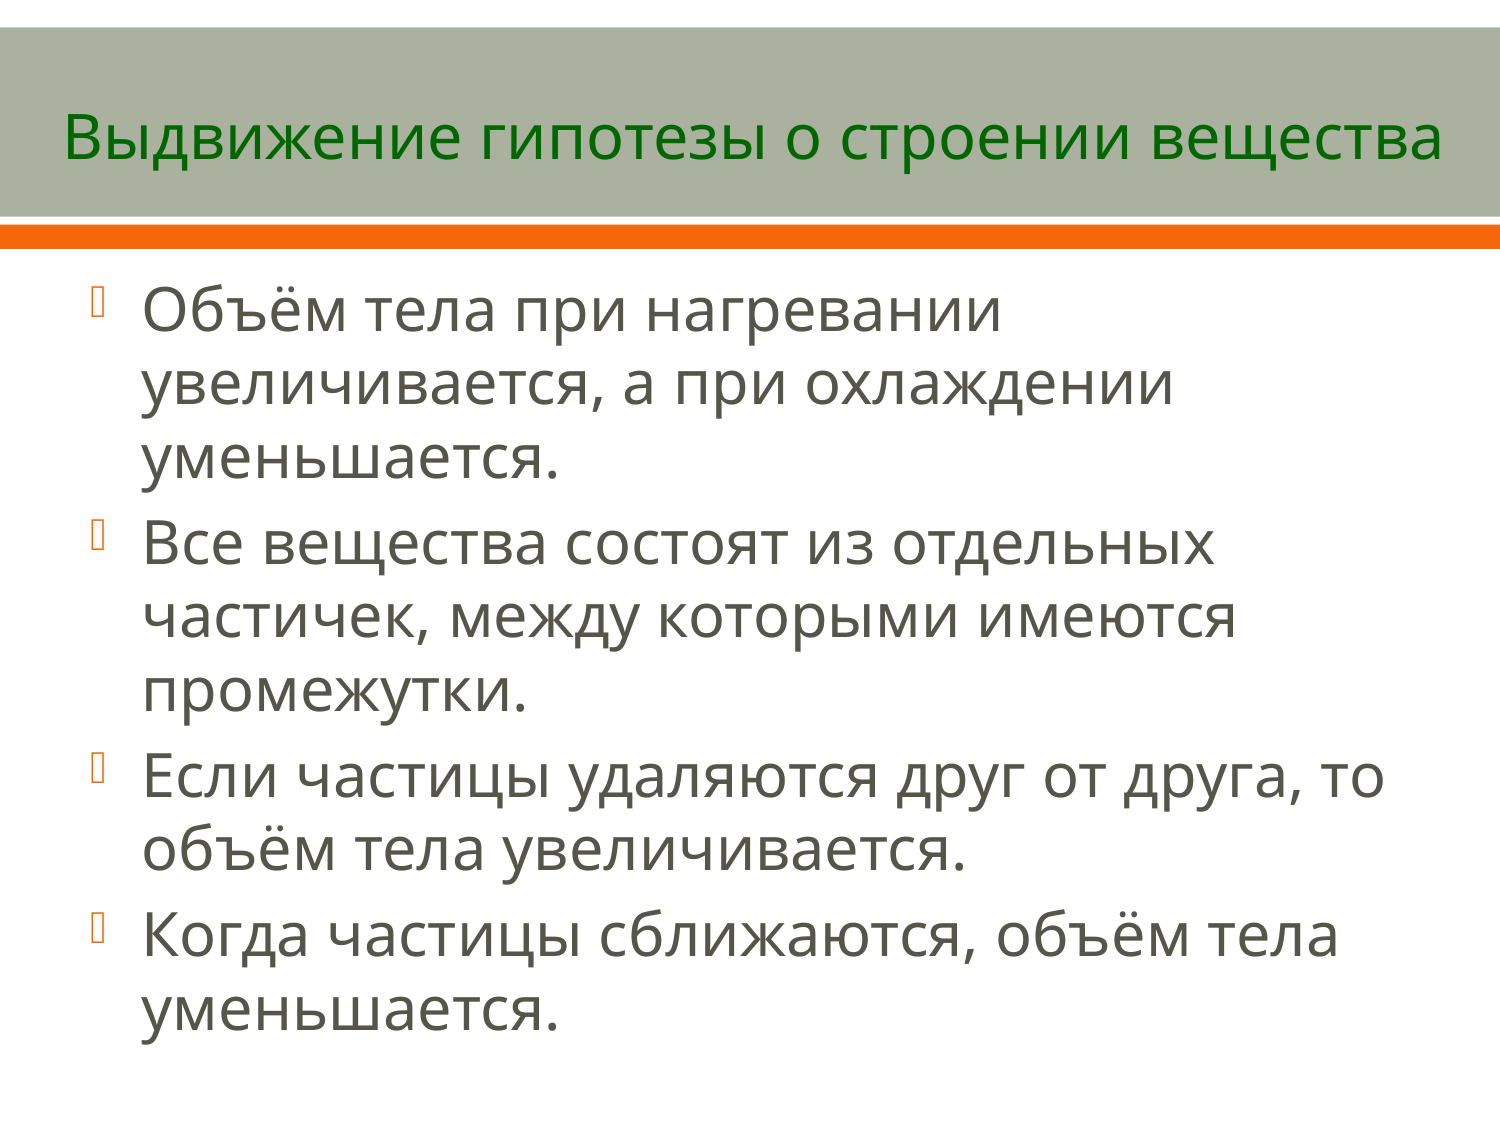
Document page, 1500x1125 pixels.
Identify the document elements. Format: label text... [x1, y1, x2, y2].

list Объём тела при нагревании увеличивается, а при охлаждении уменьшается. Все вещества состоят из отдельных частичек, между которыми имеются промежутки. Если частицы удаляются друг от друга, то объём тела увеличивается. Когда частицы сближаются, объём тела уменьшается. [75, 262, 1425, 1059]
title Выдвижение гипотезы о строении вещества [41, 78, 1468, 266]
